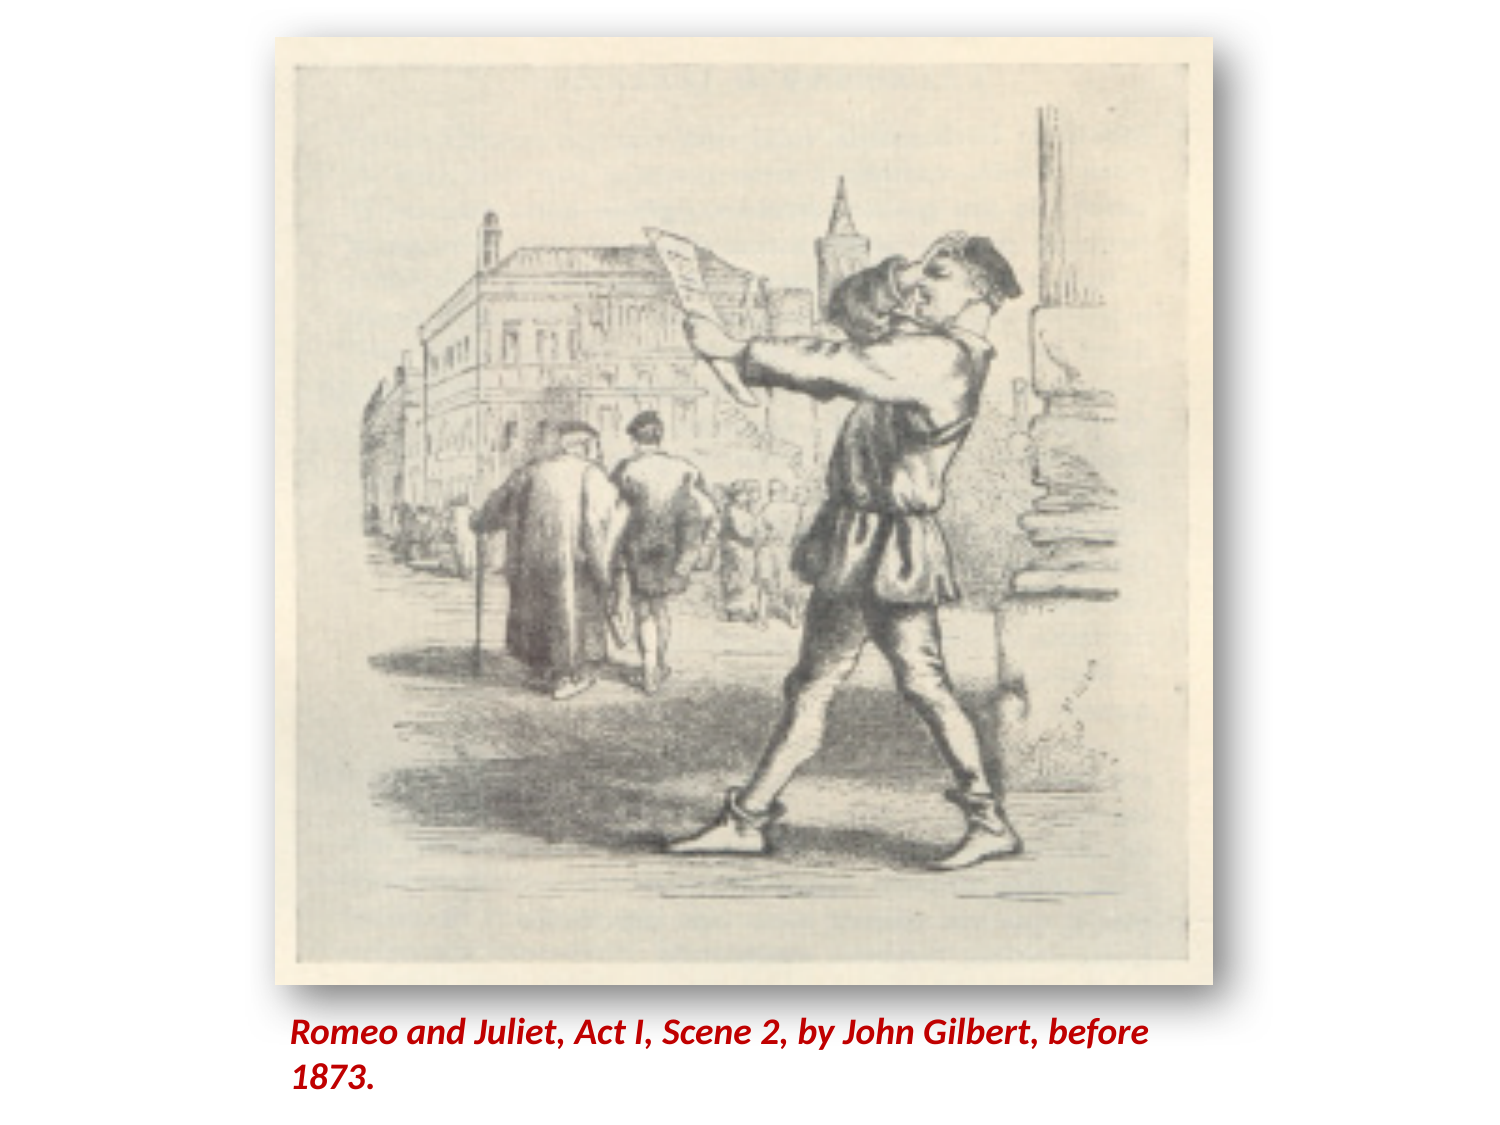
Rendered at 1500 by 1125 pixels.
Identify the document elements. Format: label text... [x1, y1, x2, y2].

text_box Romeo and Juliet, Act I, Scene 2, by John Gilbert, before 1873. [275, 999, 1200, 1105]
picture [274, 37, 1213, 986]
